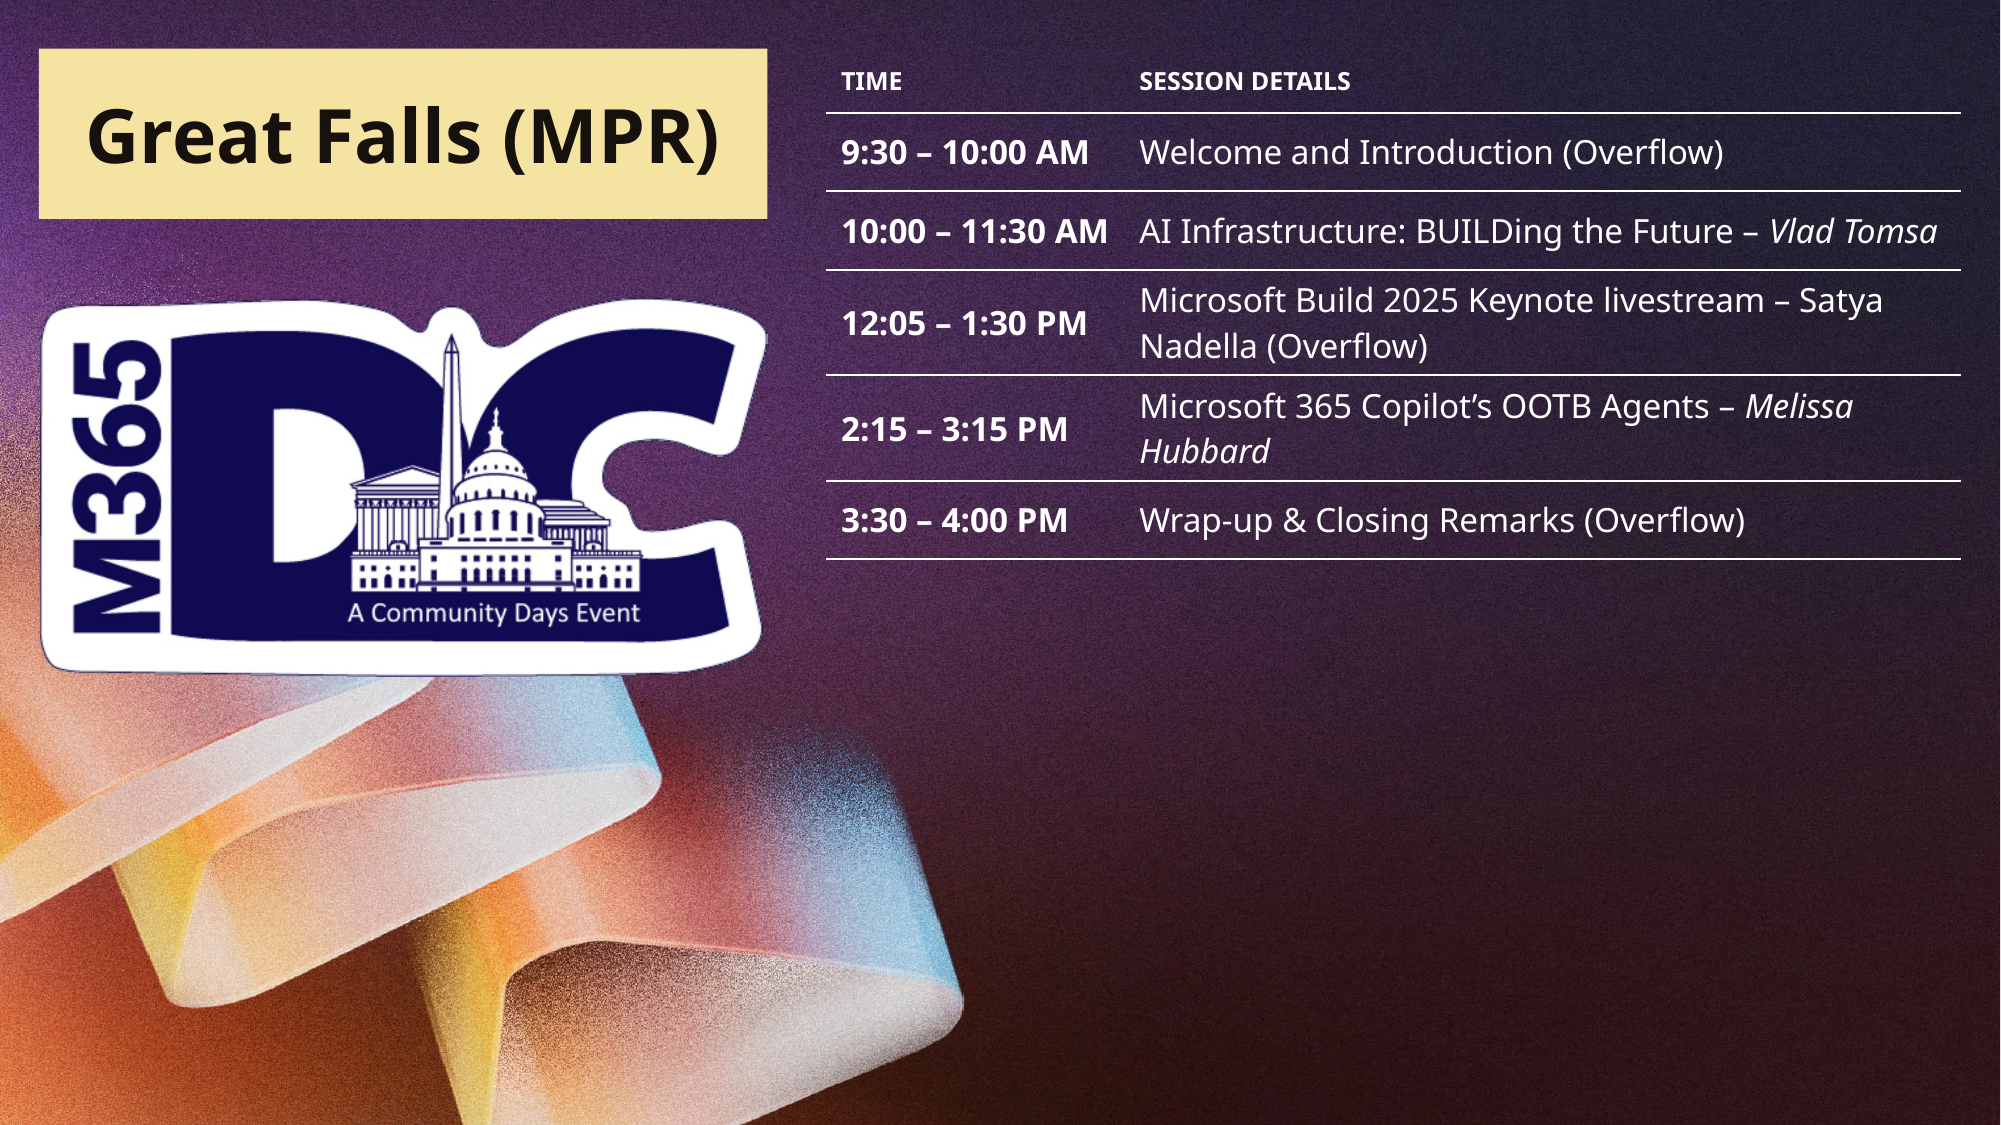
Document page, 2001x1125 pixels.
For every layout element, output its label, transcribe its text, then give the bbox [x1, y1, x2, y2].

table_cell 10:00 – 11:30 AM [826, 192, 1124, 269]
table_header SESSION DETAILS [1124, 49, 1961, 112]
table_cell 3:30 – 4:00 PM [826, 482, 1124, 558]
text_box Great Falls (MPR) [37, 47, 769, 220]
table_cell Wrap-up & Closing Remarks (Overflow) [1124, 482, 1961, 558]
table_cell Welcome and Introduction (Overflow) [1124, 114, 1961, 190]
table_cell 12:05 – 1:30 PM [826, 271, 1124, 374]
table_cell AI Infrastructure: BUILDing the Future – Vlad Tomsa [1124, 192, 1961, 269]
picture [0, 0, 2001, 1125]
table_cell 2:15 – 3:15 PM [826, 376, 1124, 480]
table_header TIME [826, 49, 1124, 112]
table_cell Microsoft 365 Copilot’s OOTB Agents – Melissa Hubbard [1124, 376, 1961, 480]
table_cell Microsoft Build 2025 Keynote livestream – Satya Nadella (Overflow) [1124, 271, 1961, 374]
table_cell 9:30 – 10:00 AM [826, 114, 1124, 190]
